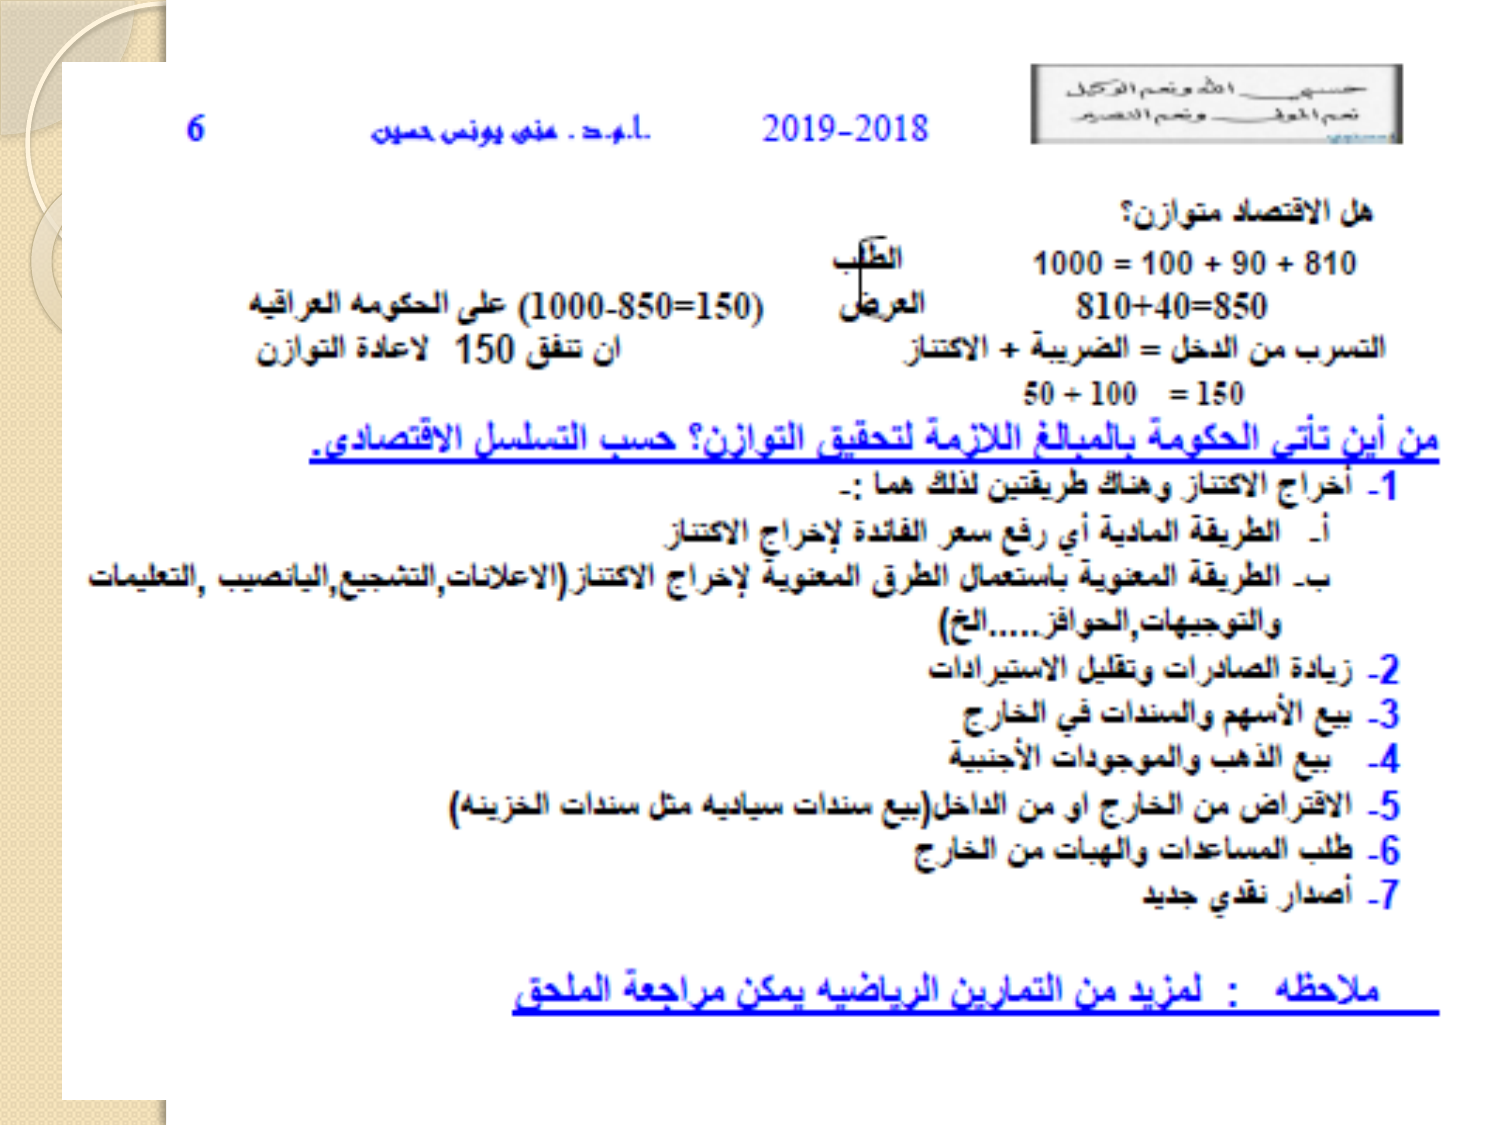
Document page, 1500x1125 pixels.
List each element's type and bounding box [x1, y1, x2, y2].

list [62, 62, 1463, 1101]
